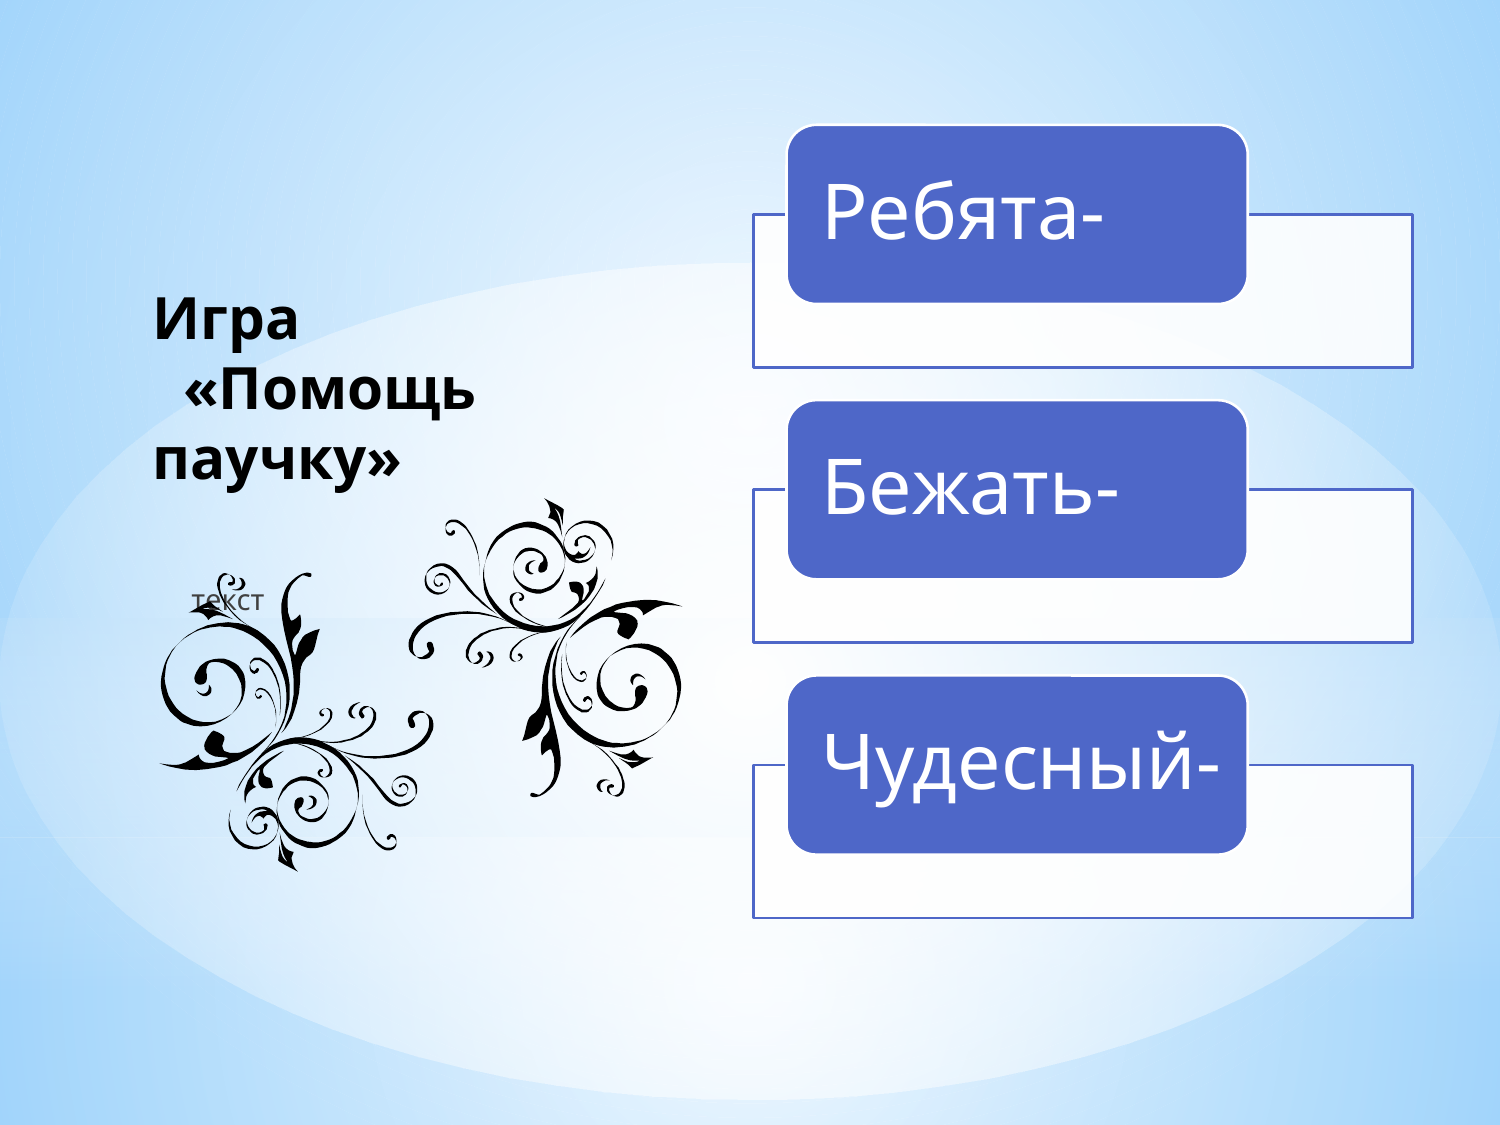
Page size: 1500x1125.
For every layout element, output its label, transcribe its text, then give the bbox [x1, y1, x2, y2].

title Игра «Помощь паучку» [137, 362, 735, 569]
picture [159, 497, 683, 872]
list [753, 119, 1413, 924]
list текст [176, 573, 733, 925]
